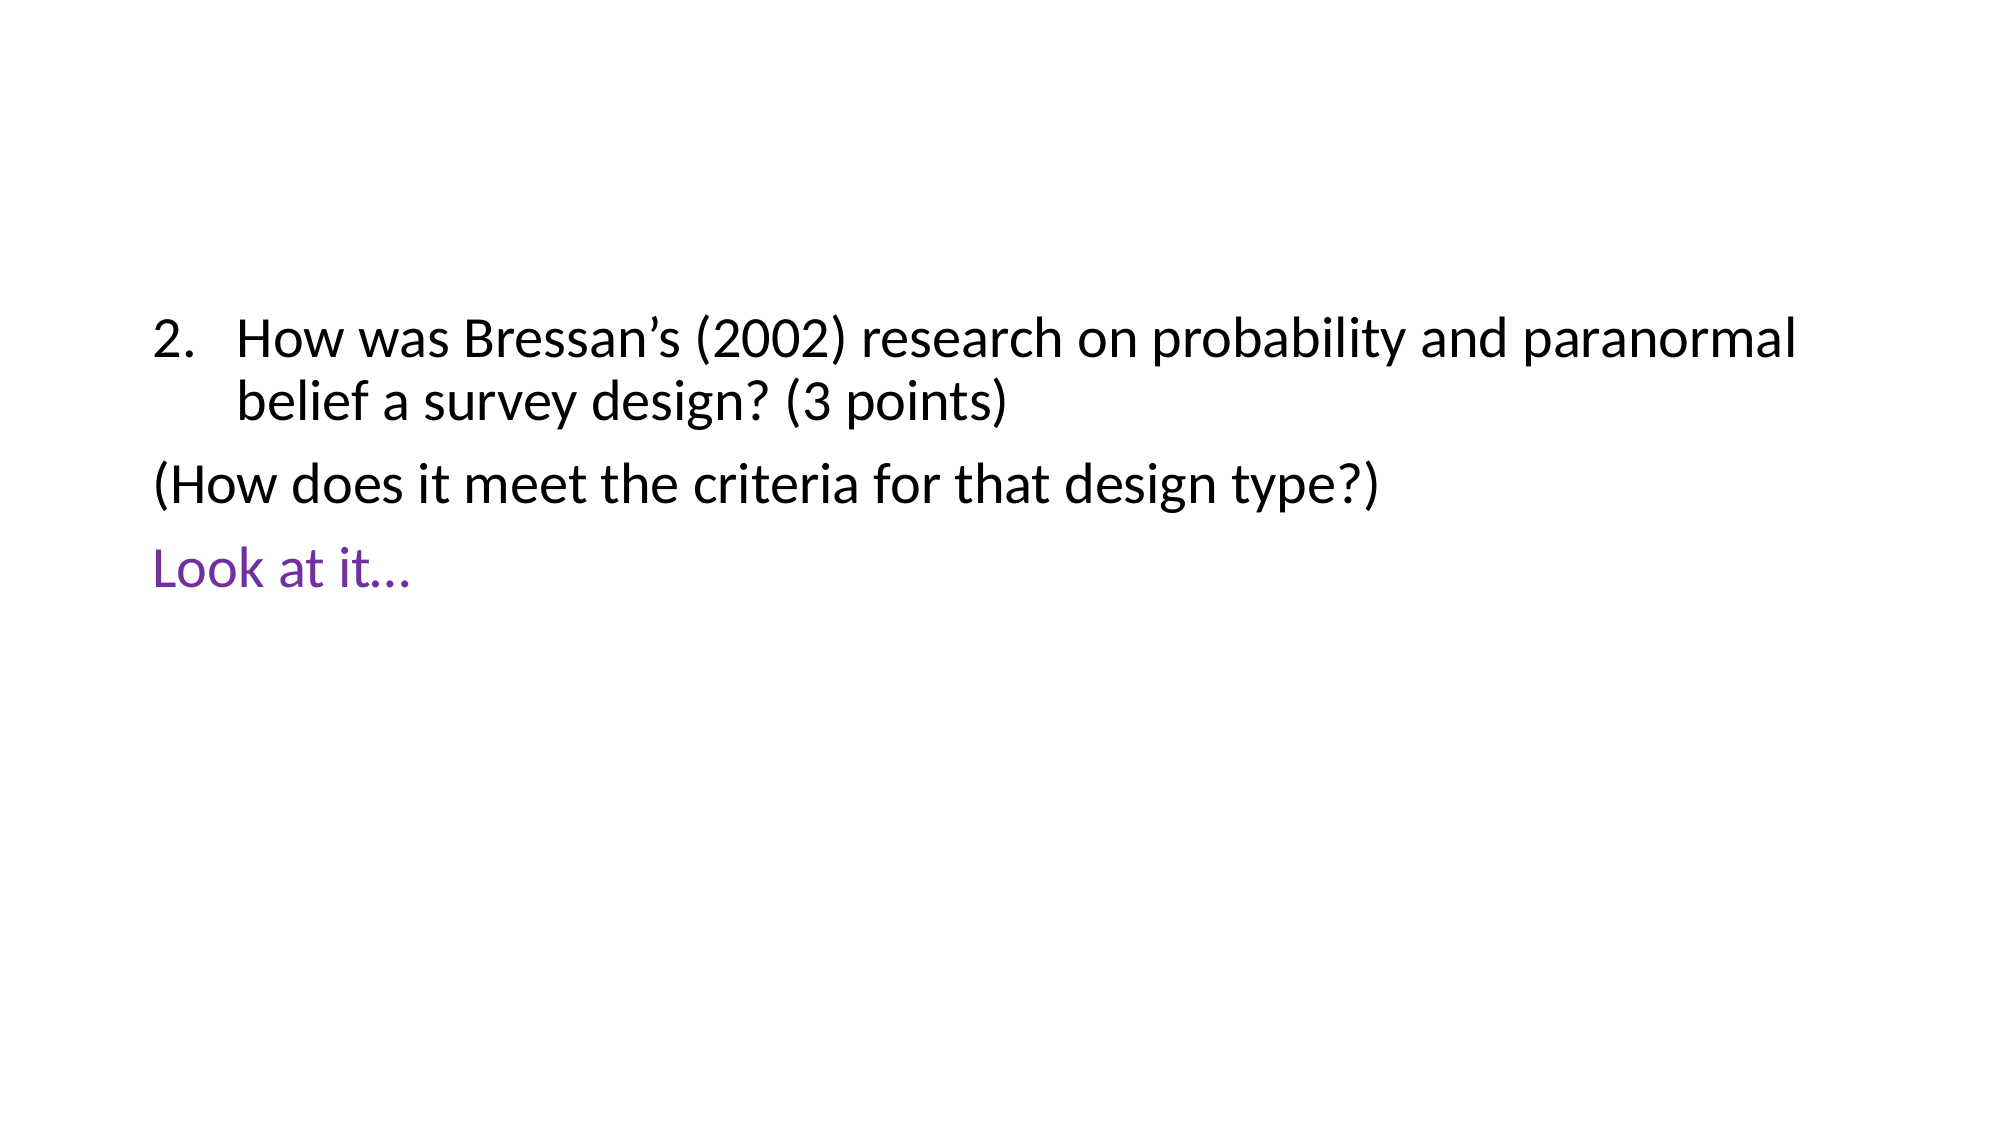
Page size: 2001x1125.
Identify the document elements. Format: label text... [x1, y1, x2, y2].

list How was Bressan’s (2002) research on probability and paranormal belief a survey design? (3 points) (How does it meet the criteria for that design type?) Look at it… [137, 299, 1863, 1014]
